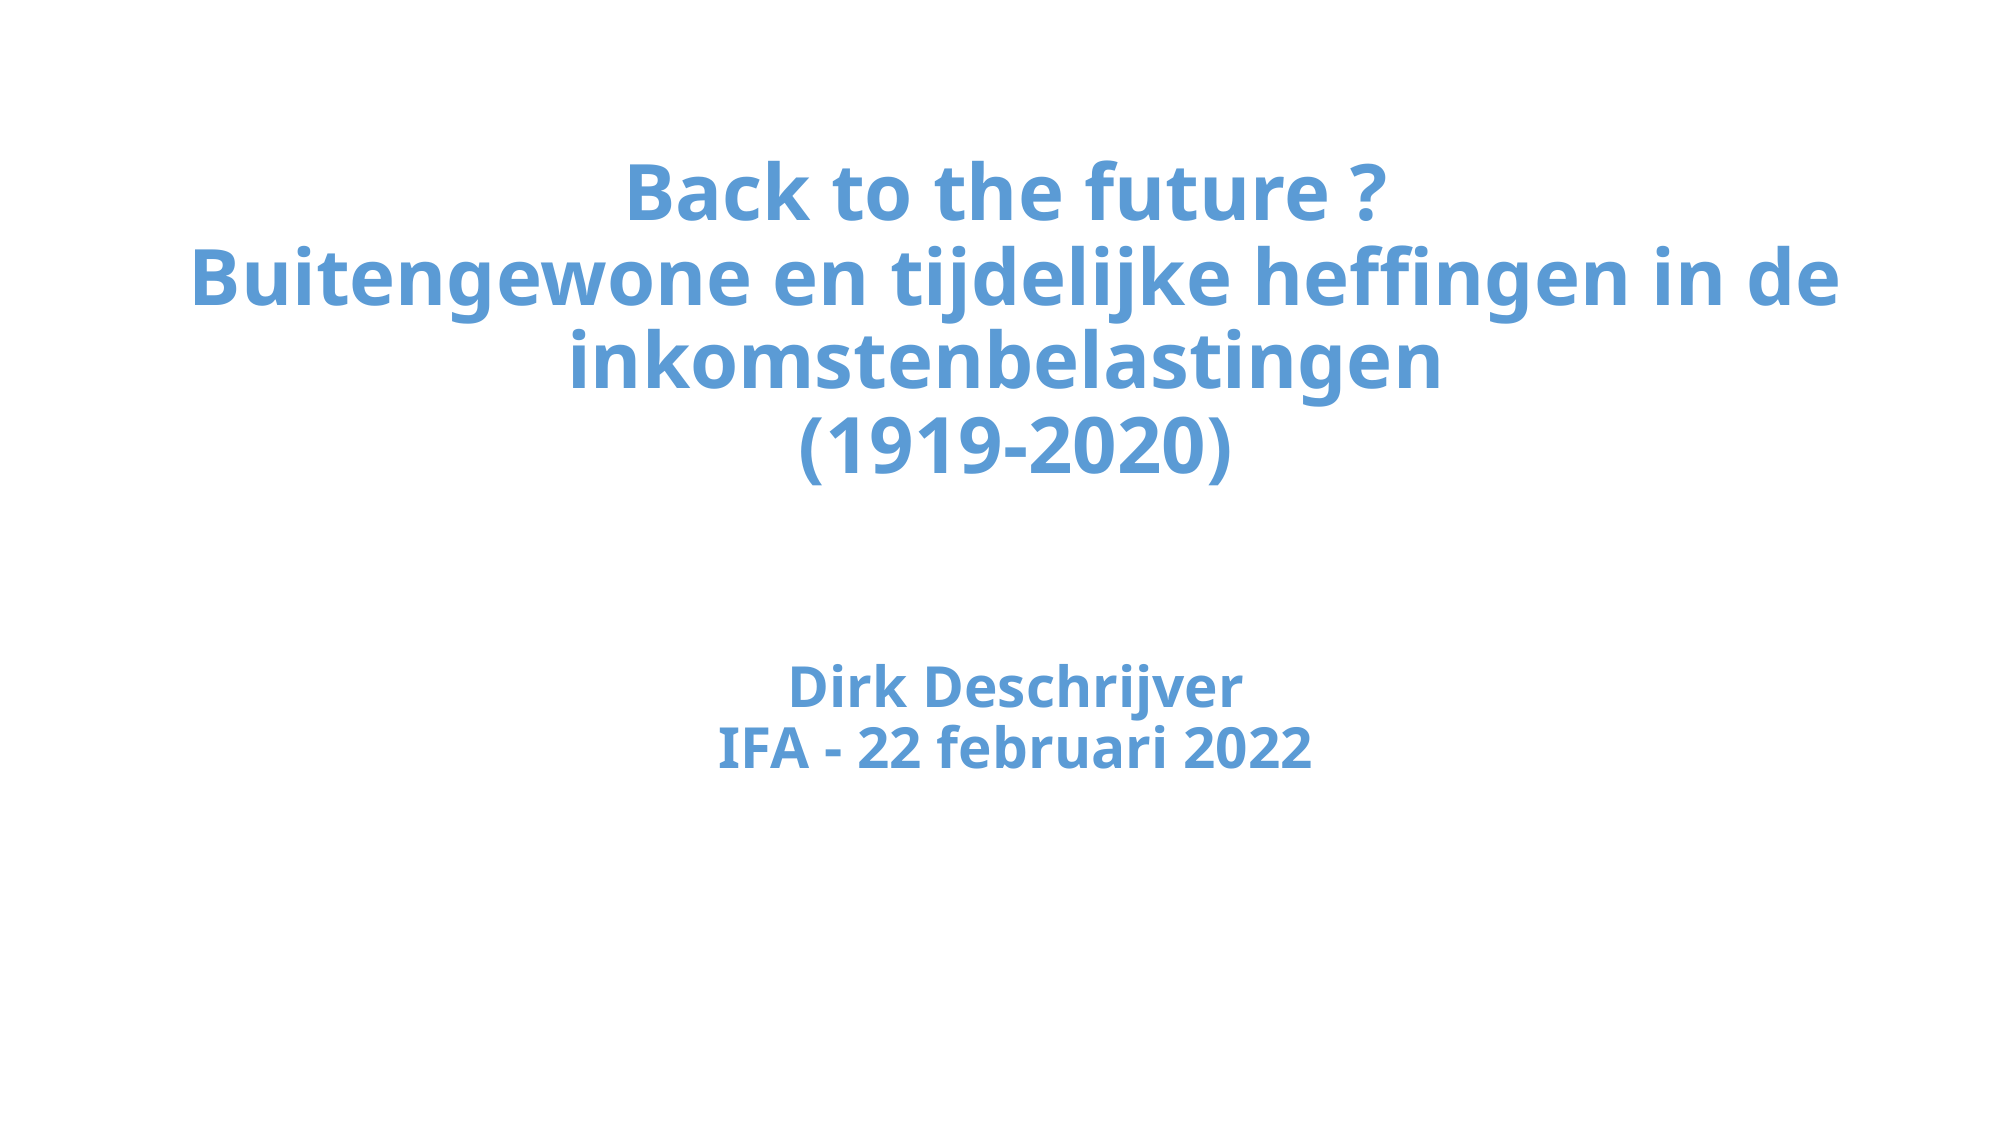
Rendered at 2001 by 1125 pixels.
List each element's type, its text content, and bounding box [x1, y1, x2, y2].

title Back to the future ? Buitengewone en tijdelijke heffingen in de inkomstenbelastingen (1919-2020) Dirk Deschrijver IFA - 22 februari 2022 [169, 59, 1863, 884]
